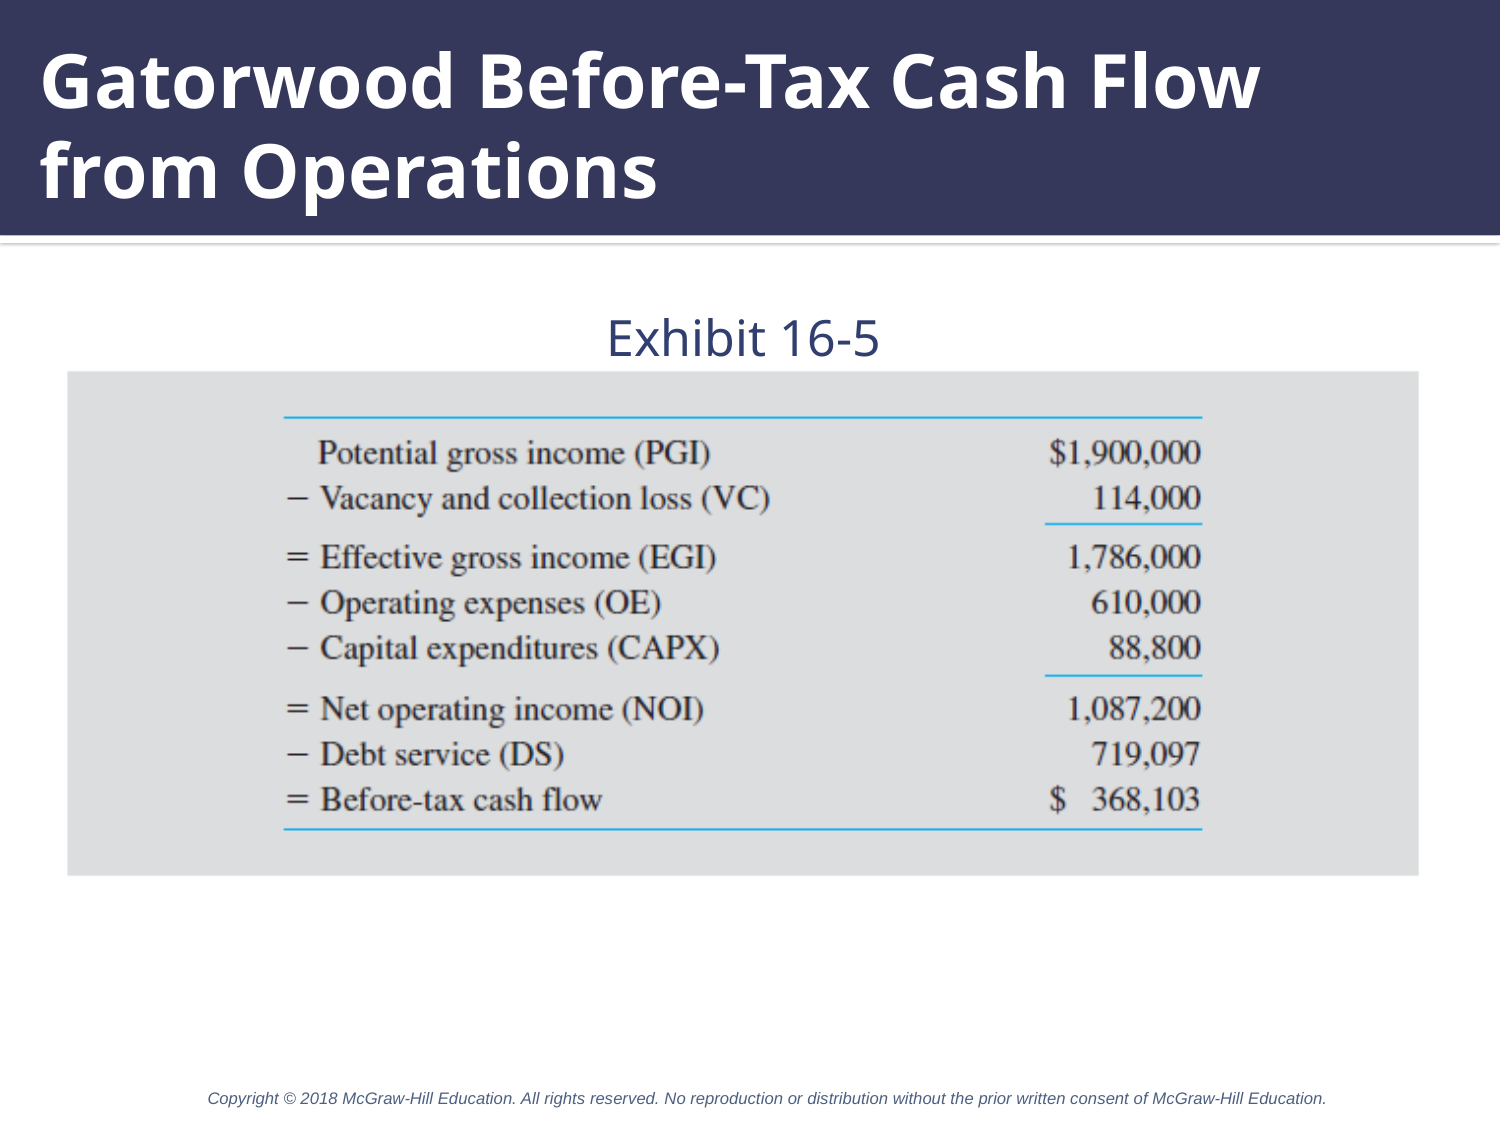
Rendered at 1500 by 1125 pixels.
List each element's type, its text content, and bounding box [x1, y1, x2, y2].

text_box Exhibit 16-5 [537, 299, 950, 360]
footer Copyright © 2018 McGraw-Hill Education. All rights reserved. No reproduction or distribution without the prior written consent of McGraw-Hill Education. [200, 1062, 1337, 1108]
title Gatorwood Before-Tax Cash Flow from Operations [24, 21, 1425, 225]
picture [62, 362, 1431, 888]
